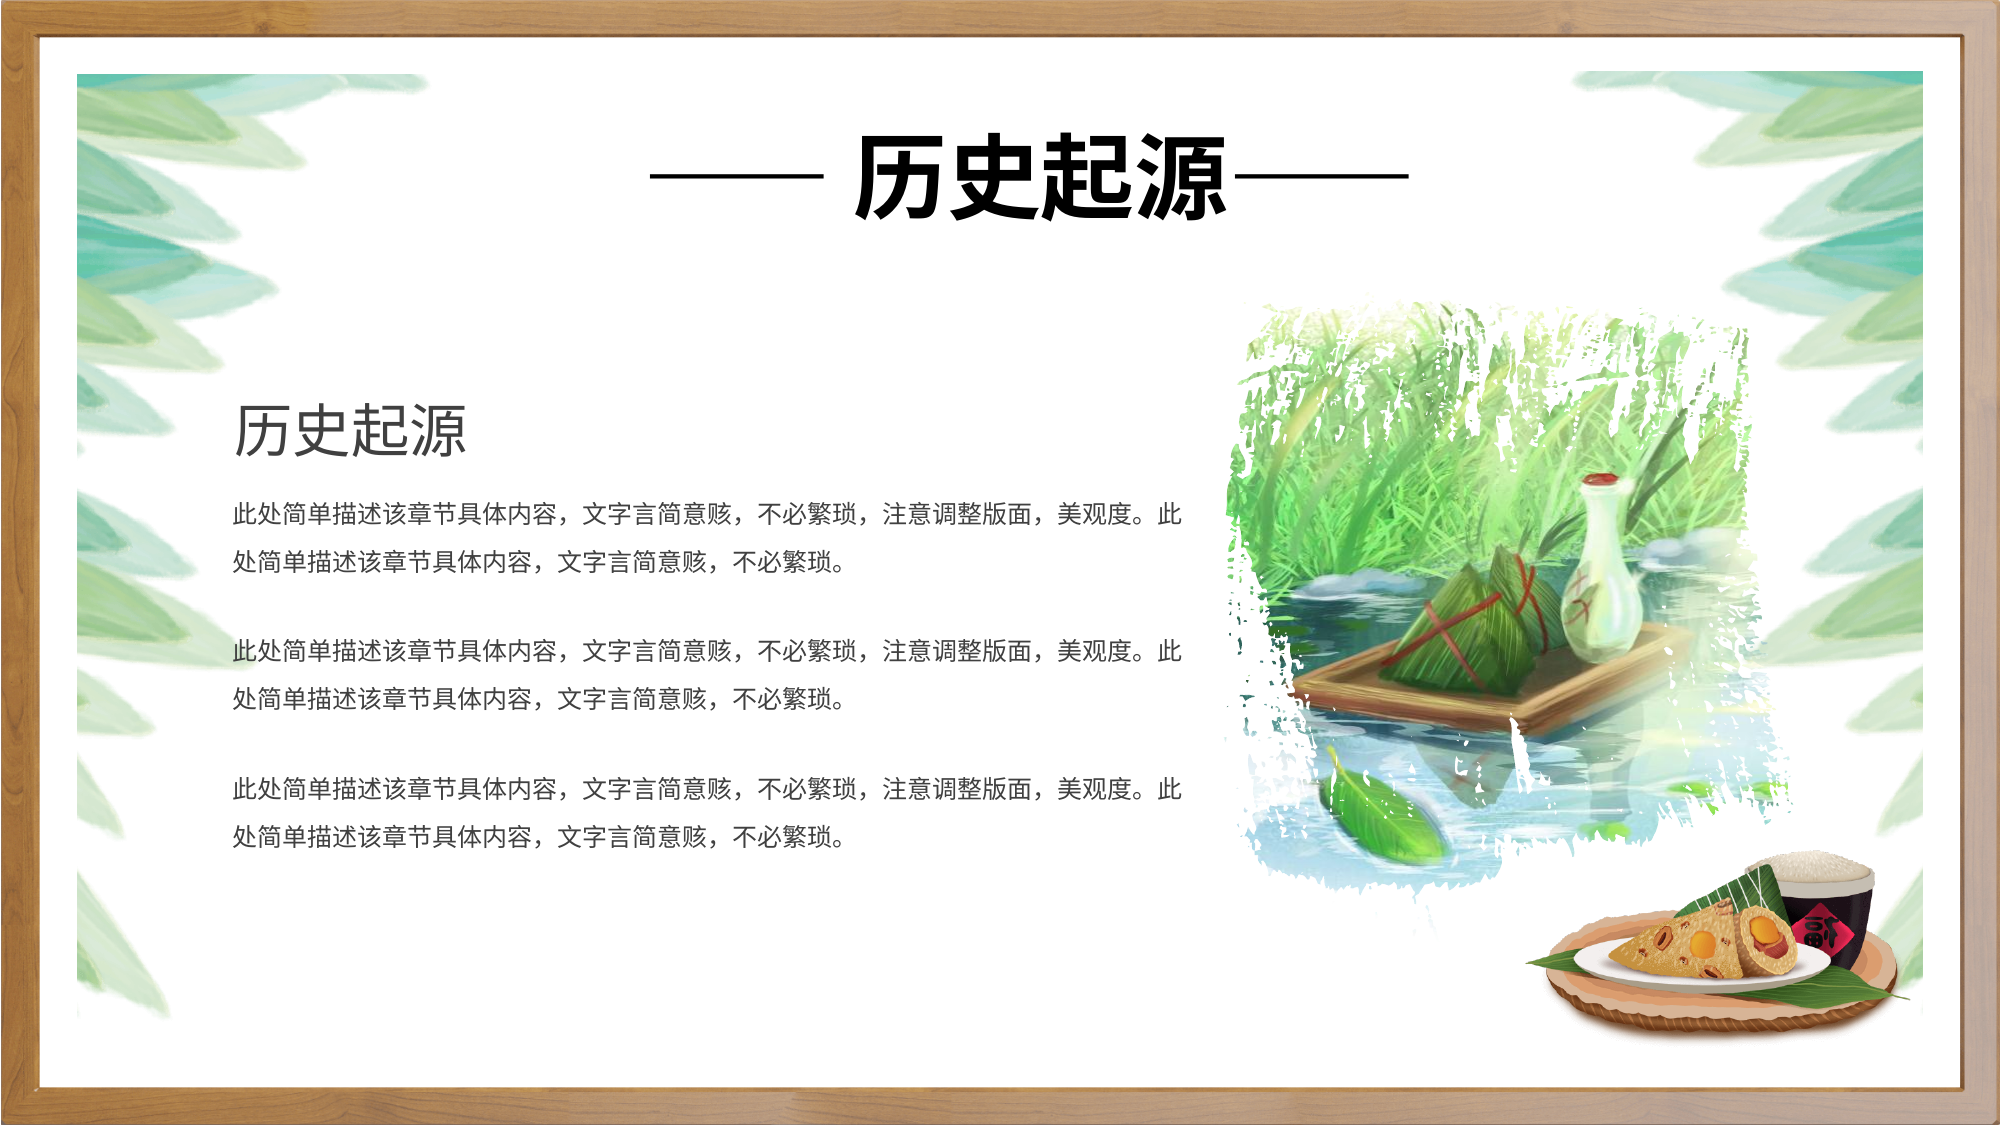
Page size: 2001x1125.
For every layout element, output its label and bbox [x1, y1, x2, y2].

text_box [1563, 36, 1961, 1088]
picture [3, 0, 2000, 1125]
text_box [39, 36, 437, 1088]
text_box [74, 70, 437, 1049]
